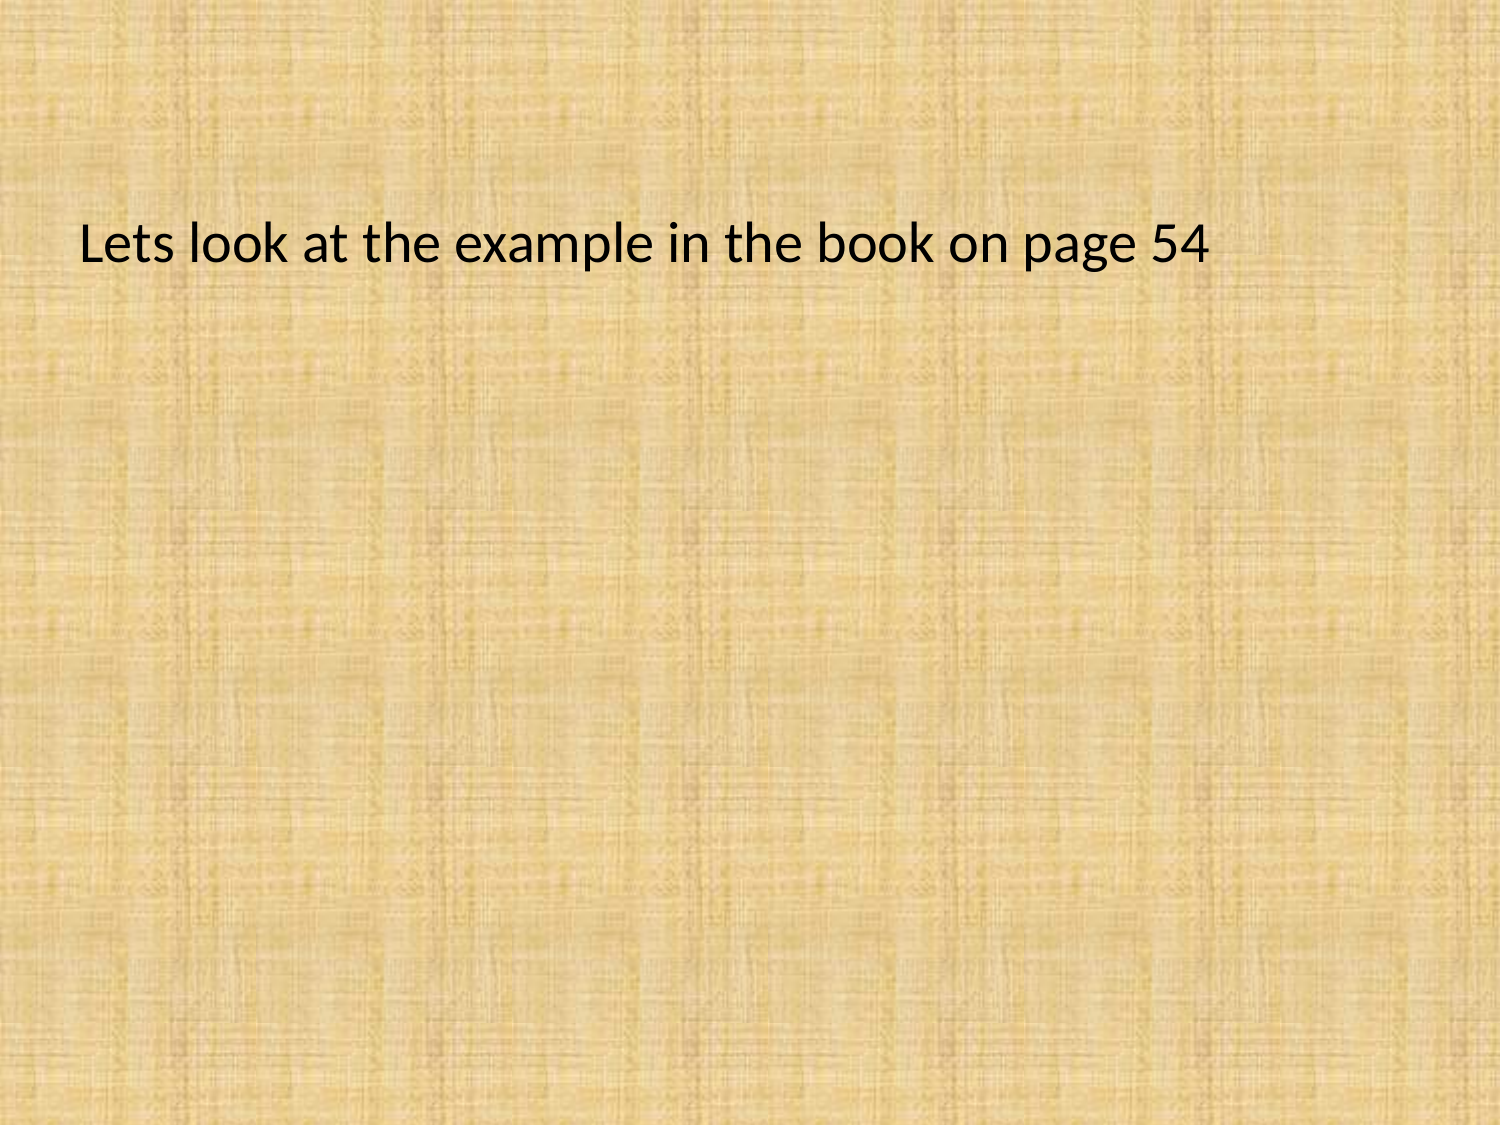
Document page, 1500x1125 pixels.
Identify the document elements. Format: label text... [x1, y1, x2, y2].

picture [0, 0, 1500, 1125]
text_box Lets look at the example in the book on page 54 [64, 196, 1412, 281]
